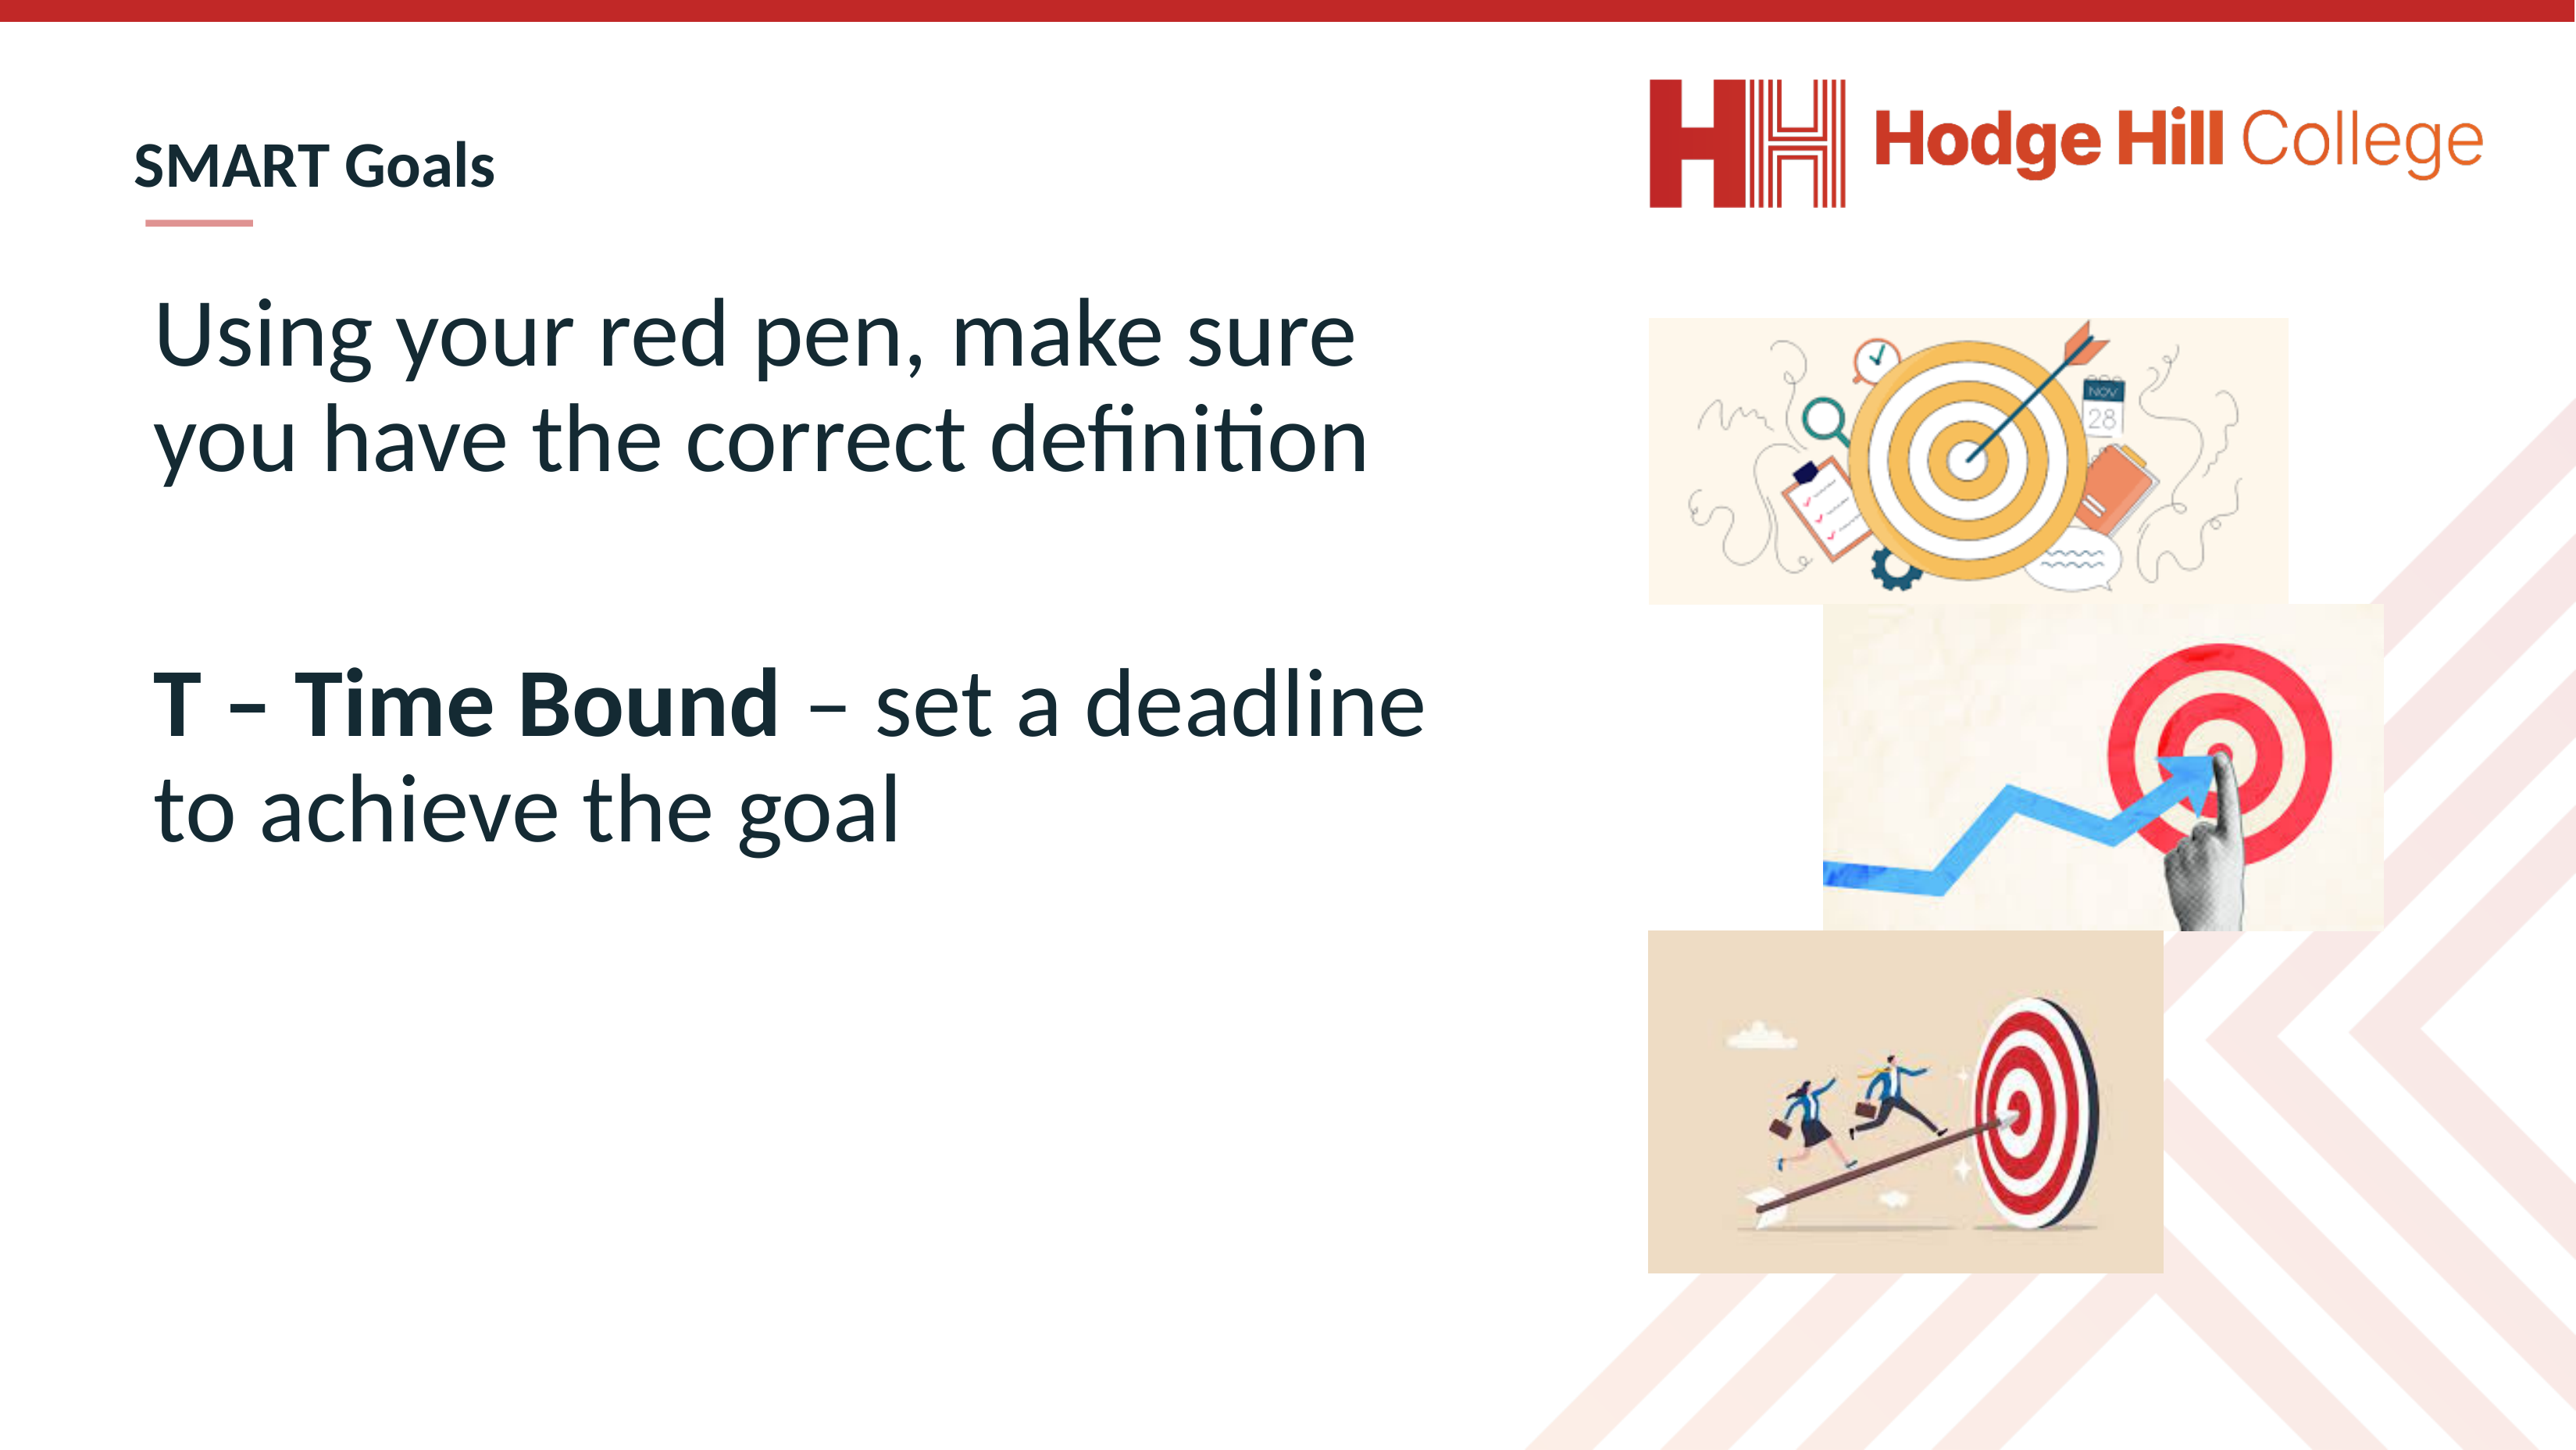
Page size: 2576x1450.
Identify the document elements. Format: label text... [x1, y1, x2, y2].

list Using your red pen, make sure you have the correct definition T – Time Bound – set a deadline to achieve the goal [141, 282, 1383, 1450]
picture [0, 0, 2575, 22]
title SMART Goals [132, 38, 1405, 282]
picture [1649, 79, 2484, 208]
picture [1383, 255, 2576, 1450]
